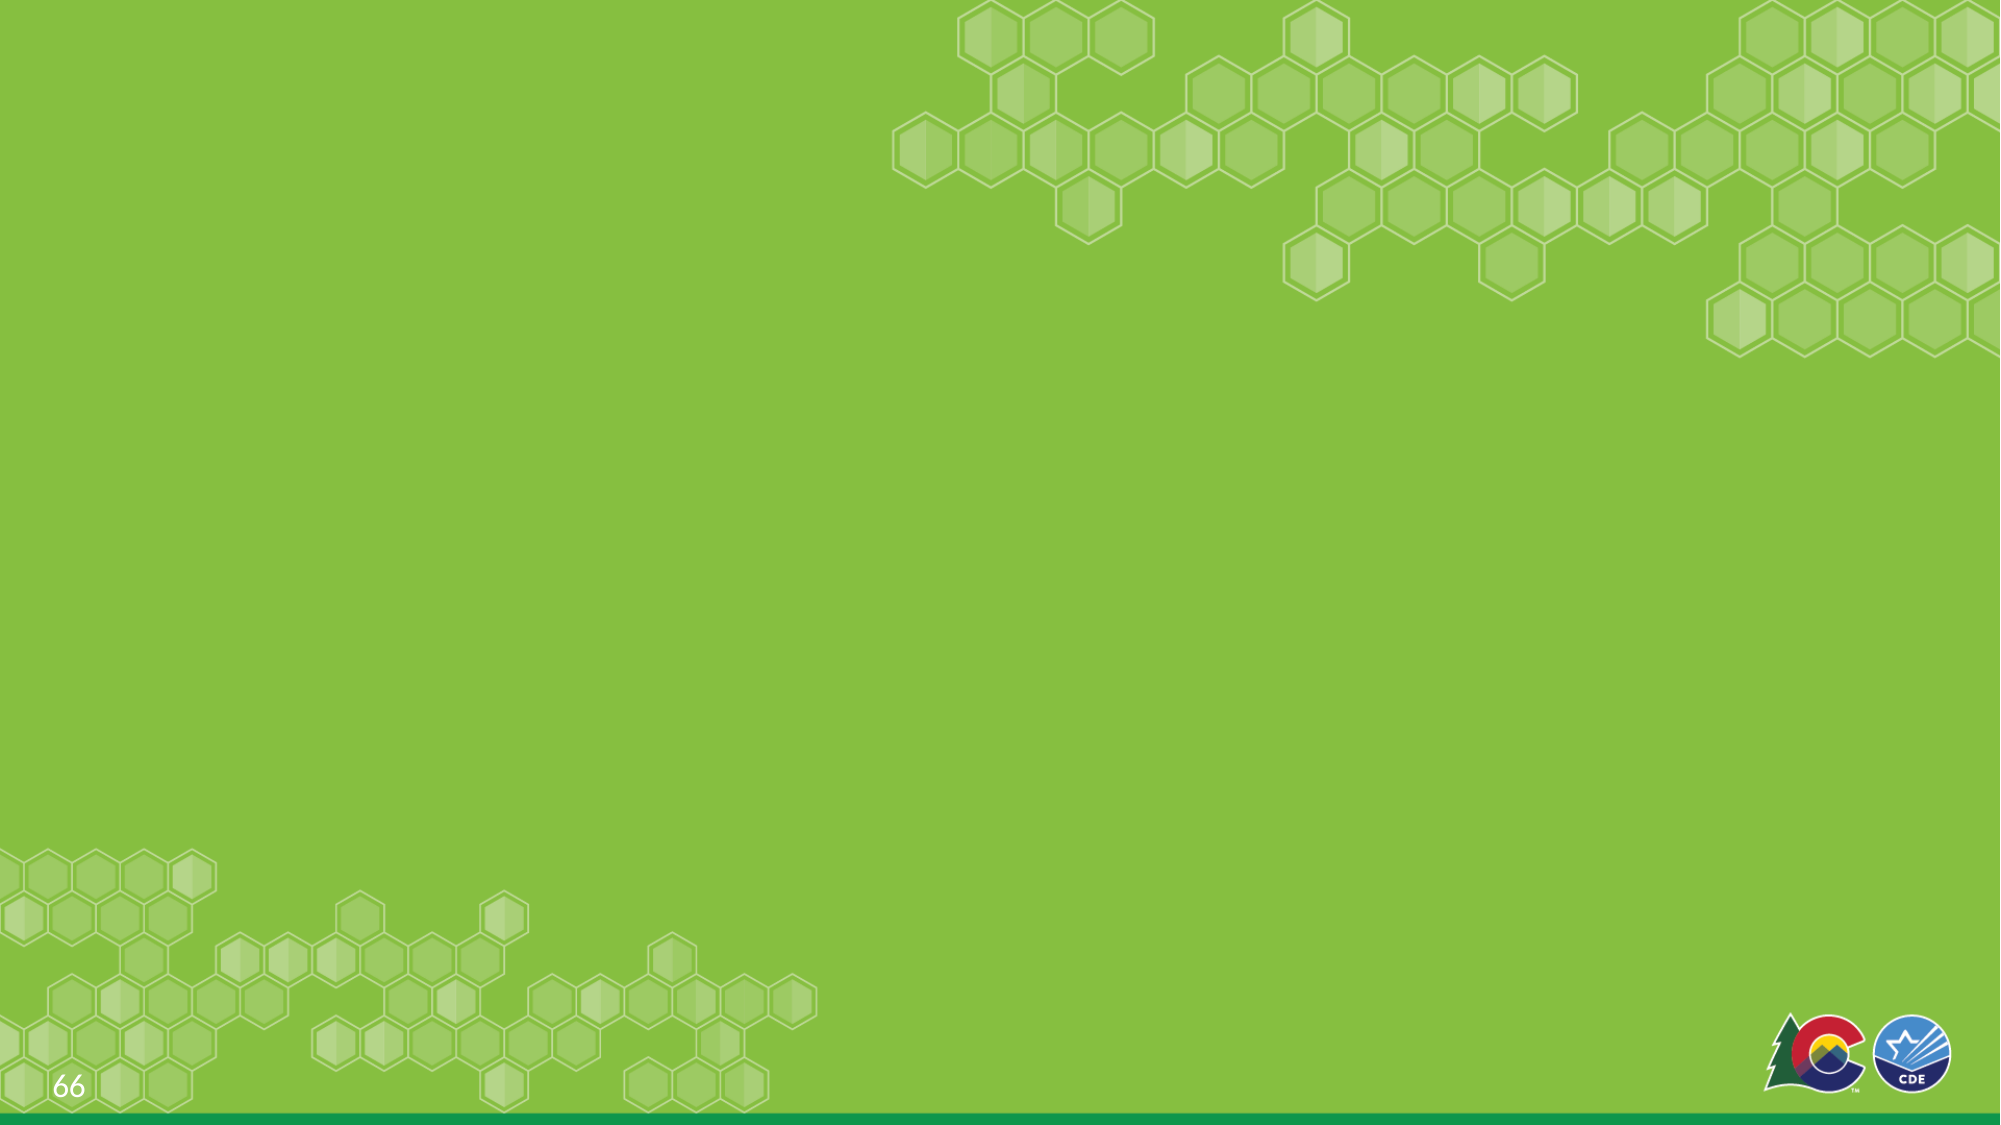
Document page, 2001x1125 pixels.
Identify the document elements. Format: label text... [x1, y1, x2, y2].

slide_number 66 [37, 1054, 488, 1115]
picture [0, 0, 2000, 1125]
